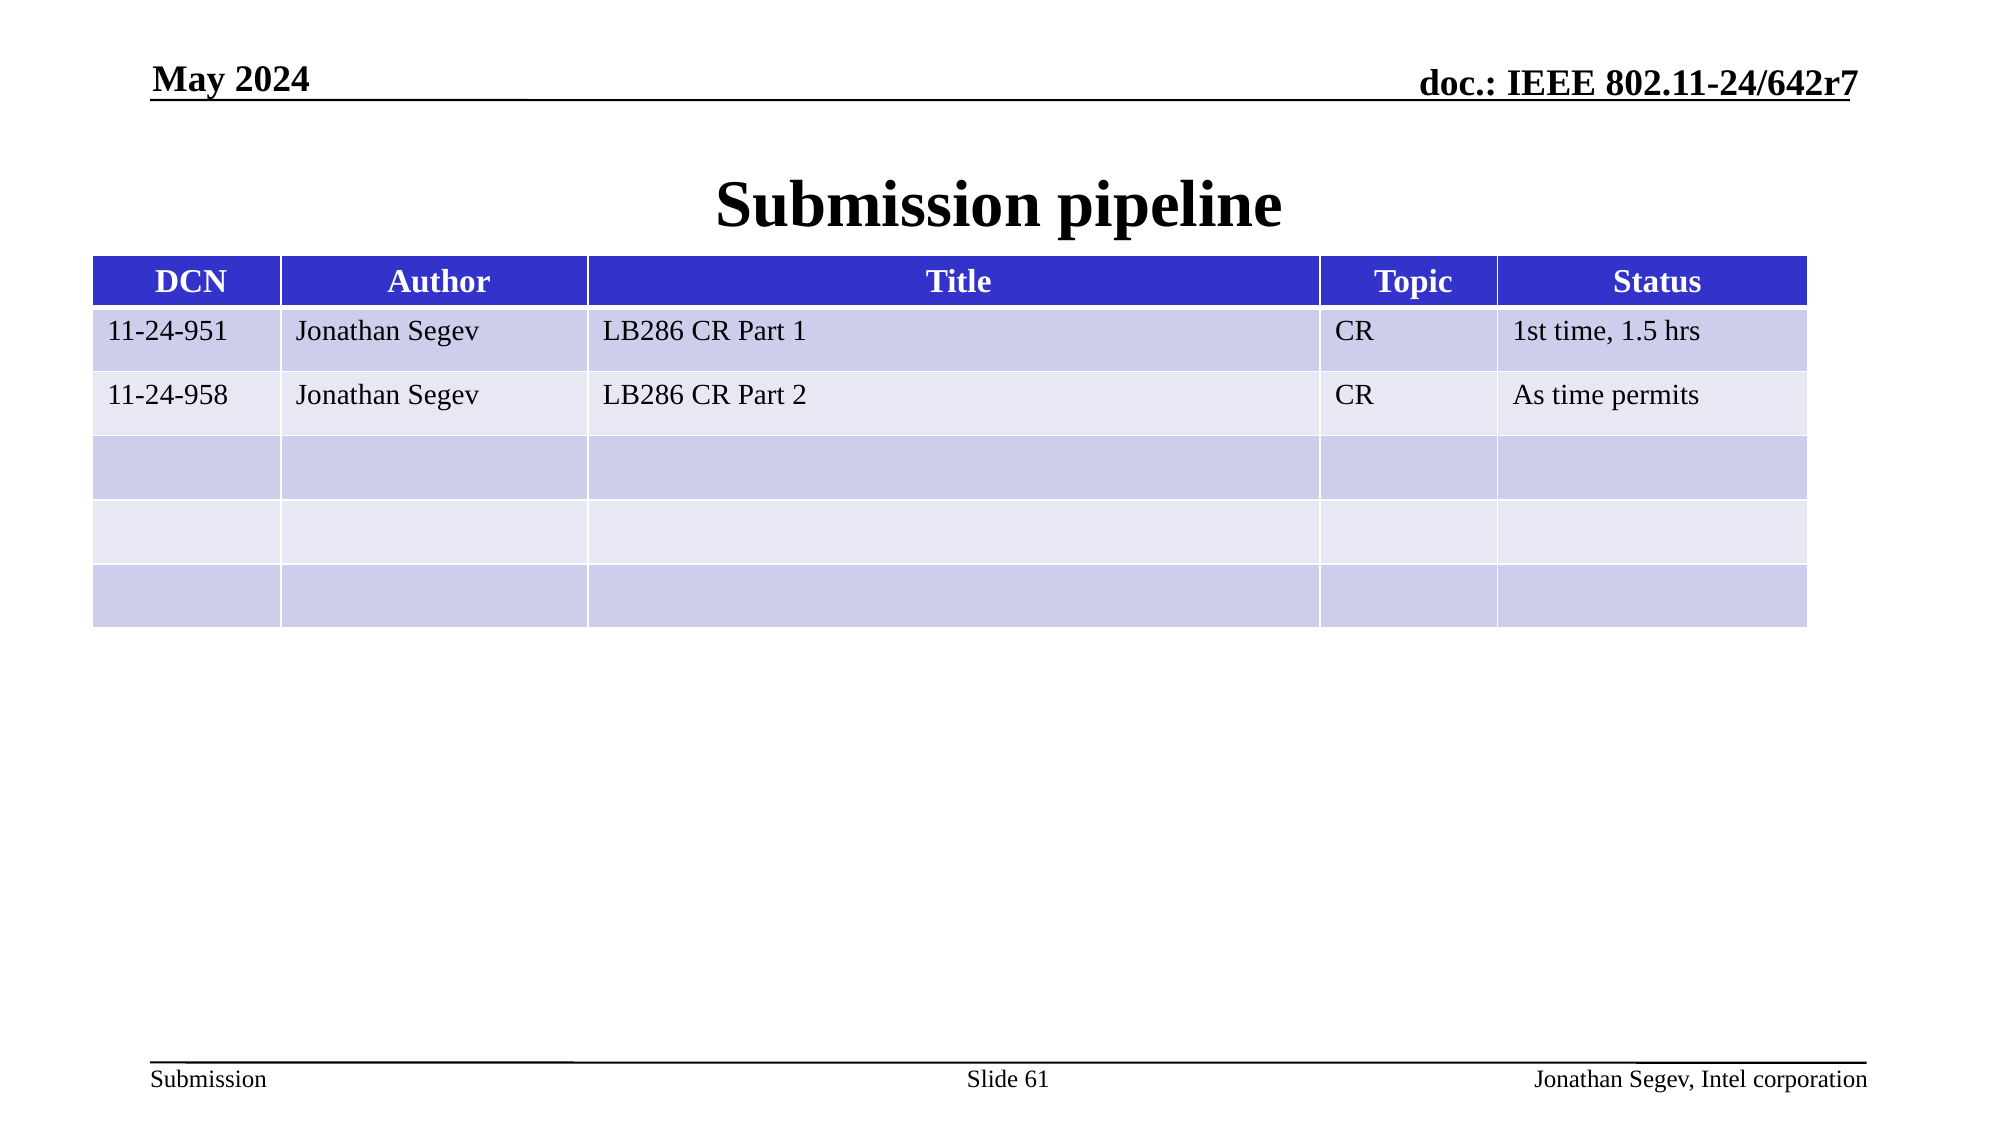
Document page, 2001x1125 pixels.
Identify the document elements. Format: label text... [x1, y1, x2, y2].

table_cell CR [1321, 310, 1497, 371]
table_header Title [589, 256, 1319, 305]
table_cell [1321, 501, 1497, 563]
table_cell [589, 565, 1319, 627]
table_cell [1498, 436, 1807, 499]
table_cell [1321, 436, 1497, 499]
table_header Status [1498, 256, 1807, 305]
table_cell [93, 565, 280, 627]
table_cell CR [1321, 372, 1497, 435]
table_header Topic [1321, 256, 1497, 305]
table_cell [589, 436, 1319, 499]
table_cell [93, 436, 280, 499]
table_cell Jonathan Segev [282, 310, 587, 371]
table_header Author [282, 256, 587, 305]
table_cell 11-24-958 [93, 372, 280, 435]
title Submission pipeline [149, 112, 1850, 288]
table_cell [282, 565, 587, 627]
table_cell Jonathan Segev [282, 372, 587, 435]
table_cell [589, 501, 1319, 563]
table_cell LB286 CR Part 2 [589, 372, 1319, 435]
table_cell 11-24-951 [93, 310, 280, 371]
table_cell [1321, 565, 1497, 627]
footer Jonathan Segev, Intel corporation [1171, 1061, 1869, 1093]
table_header DCN [93, 256, 280, 305]
table_cell [282, 501, 587, 563]
table_cell [1498, 565, 1807, 627]
table_cell [282, 436, 587, 499]
table_cell 1st time, 1.5 hrs [1498, 310, 1807, 371]
table_cell LB286 CR Part 1 [589, 310, 1319, 371]
table_cell As time permits [1498, 372, 1807, 435]
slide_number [152, 54, 563, 100]
table_cell [1498, 501, 1807, 563]
slide_number Slide 61 [950, 1061, 1067, 1123]
table_cell [93, 501, 280, 563]
